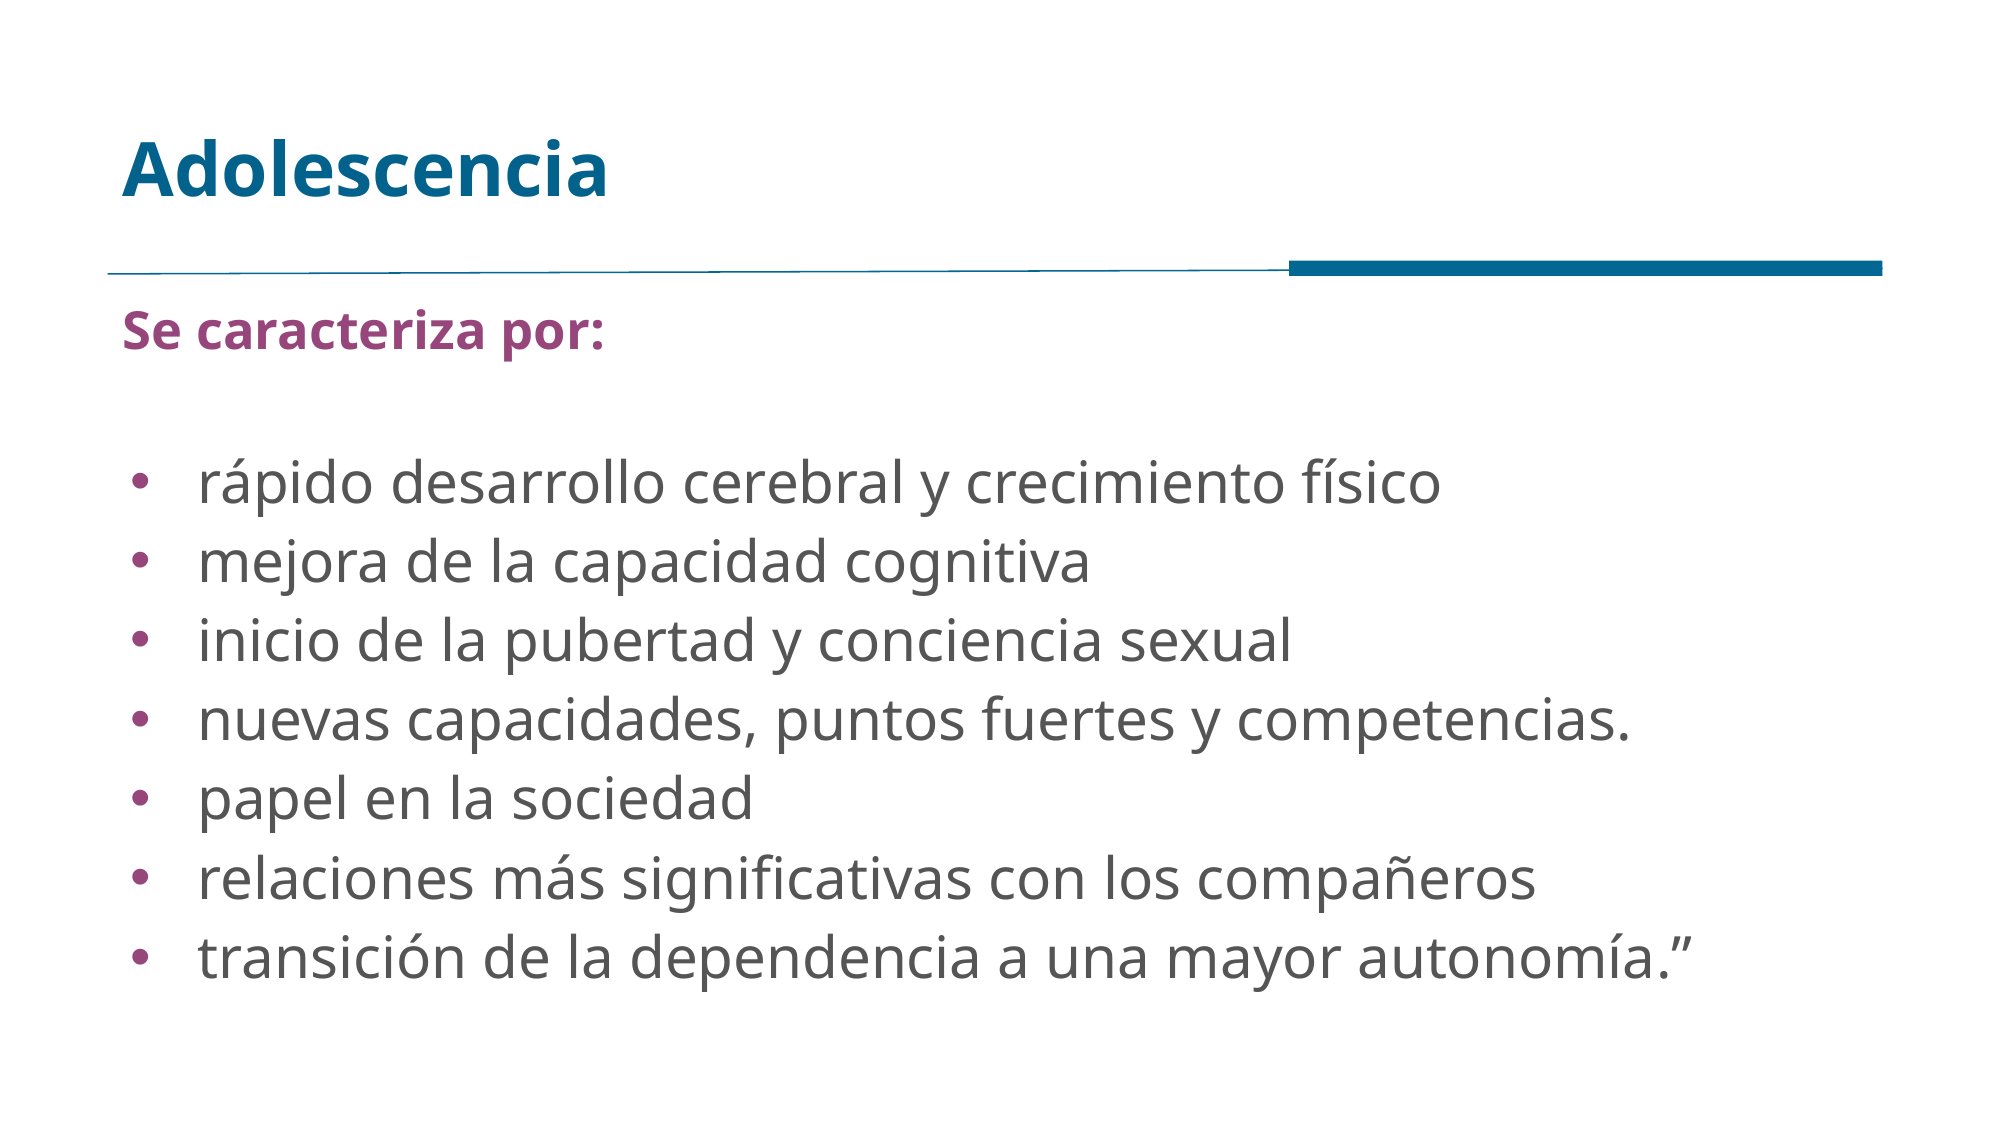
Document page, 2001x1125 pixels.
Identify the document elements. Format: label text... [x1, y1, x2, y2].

list Se caracteriza por: [107, 290, 1883, 371]
title Adolescencia [107, 59, 1833, 278]
list rápido desarrollo cerebral y crecimiento físico mejora de la capacidad cognitiva inicio de la pubertad y conciencia sexual nuevas capacidades, puntos fuertes y competencias. papel en la sociedad relaciones más significativas con los compañeros transición de la dependencia a una mayor autonomía.” [107, 433, 1883, 1048]
